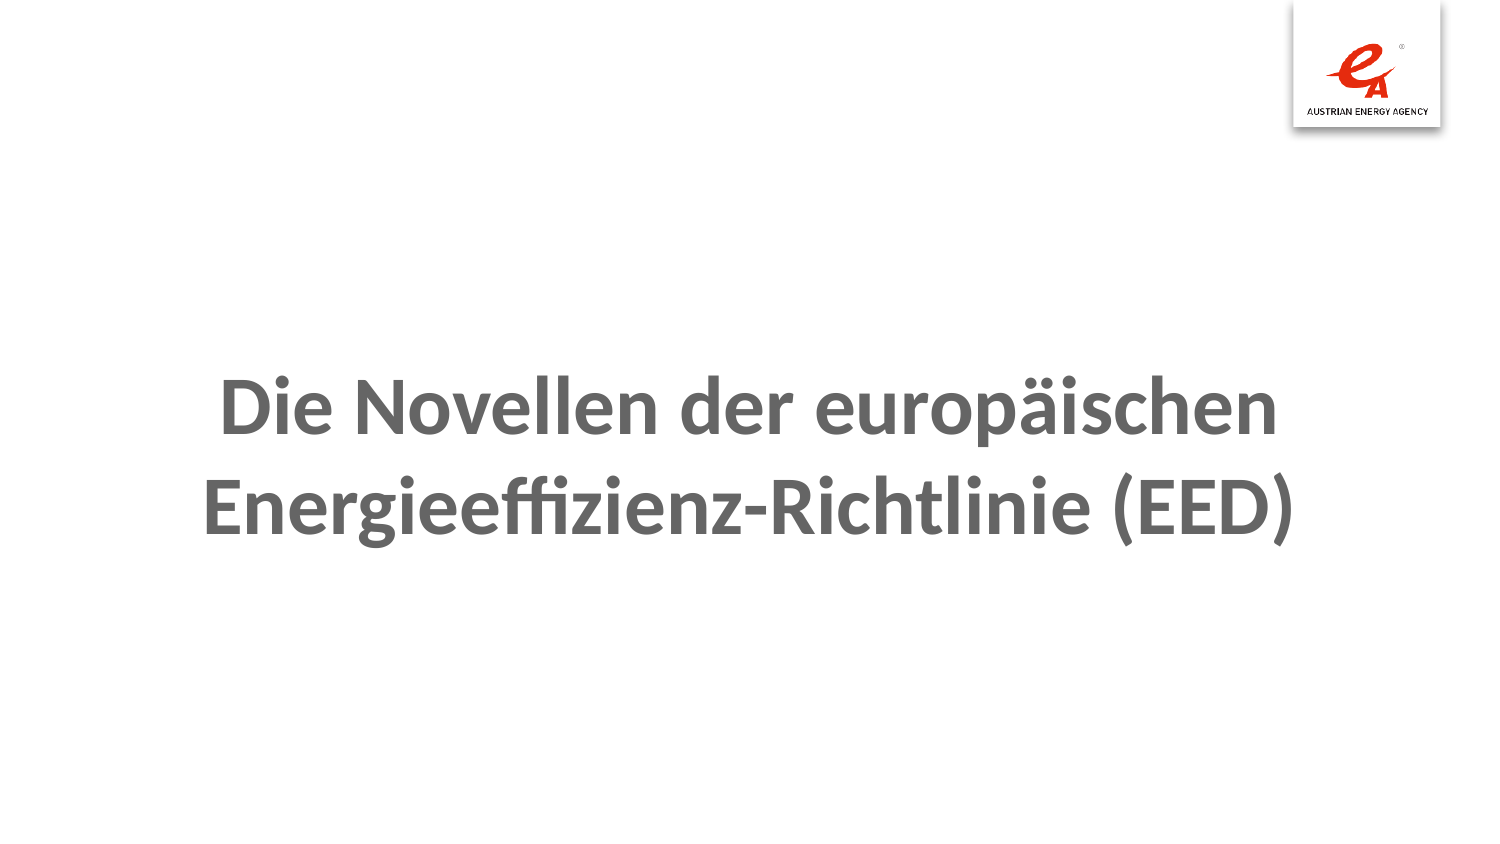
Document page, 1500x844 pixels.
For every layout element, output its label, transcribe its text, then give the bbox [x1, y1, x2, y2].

title Die Novellen der europäischen Energieeffizienz-Richtlinie (EED) [112, 339, 1388, 564]
